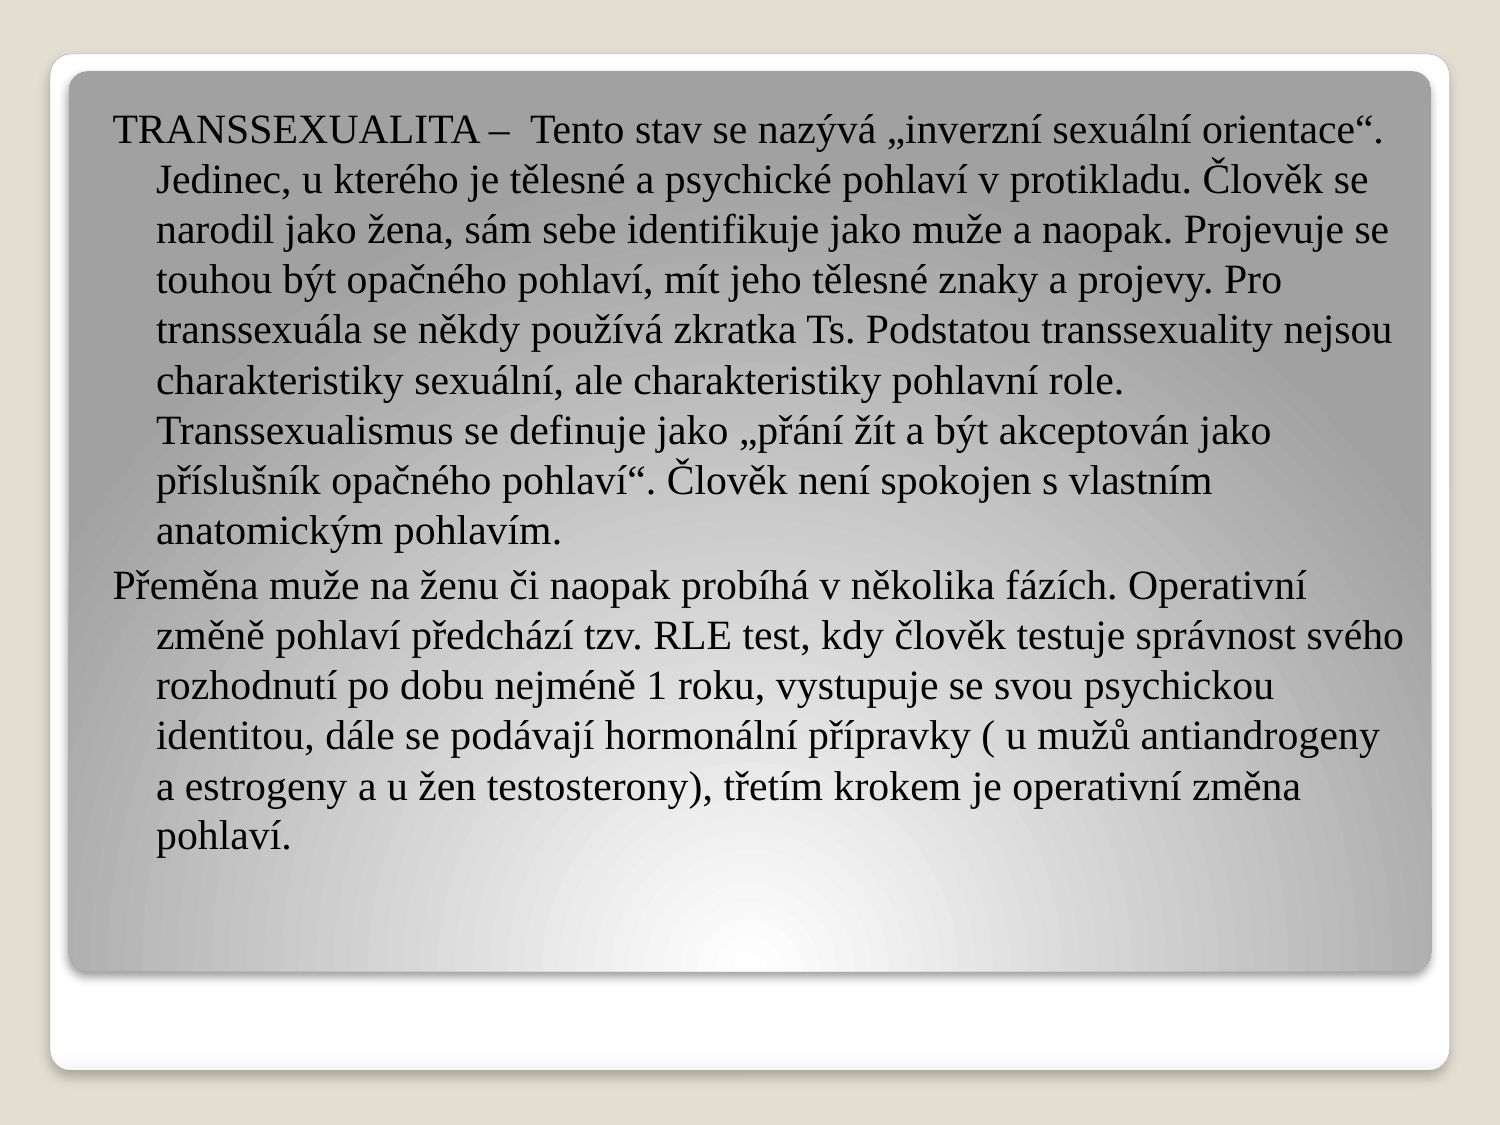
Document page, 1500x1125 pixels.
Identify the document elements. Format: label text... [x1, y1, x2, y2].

list TRANSSEXUALITA – Tento stav se nazývá „inverzní sexuální orientace“. Jedinec, u kterého je tělesné a psychické pohlaví v protikladu. Člověk se narodil jako žena, sám sebe identifikuje jako muže a naopak. Projevuje se touhou být opačného pohlaví, mít jeho tělesné znaky a projevy. Pro transsexuála se někdy používá zkratka Ts. Podstatou transsexuality nejsou charakteristiky sexuální, ale charakteristiky pohlavní role. Transsexualismus se definuje jako „přání žít a být akceptován jako příslušník opačného pohlaví“. Člověk není spokojen s vlastním anatomickým pohlavím. Přeměna muže na ženu či naopak probíhá v několika fázích. Operativní změně pohlaví předchází tzv. RLE test, kdy člověk testuje správnost svého rozhodnutí po dobu nejméně 1 roku, vystupuje se svou psychickou identitou, dále se podávají hormonální přípravky ( u mužů antiandrogeny a estrogeny a u žen testosterony), třetím krokem je operativní změna pohlaví. [82, 86, 1425, 1035]
